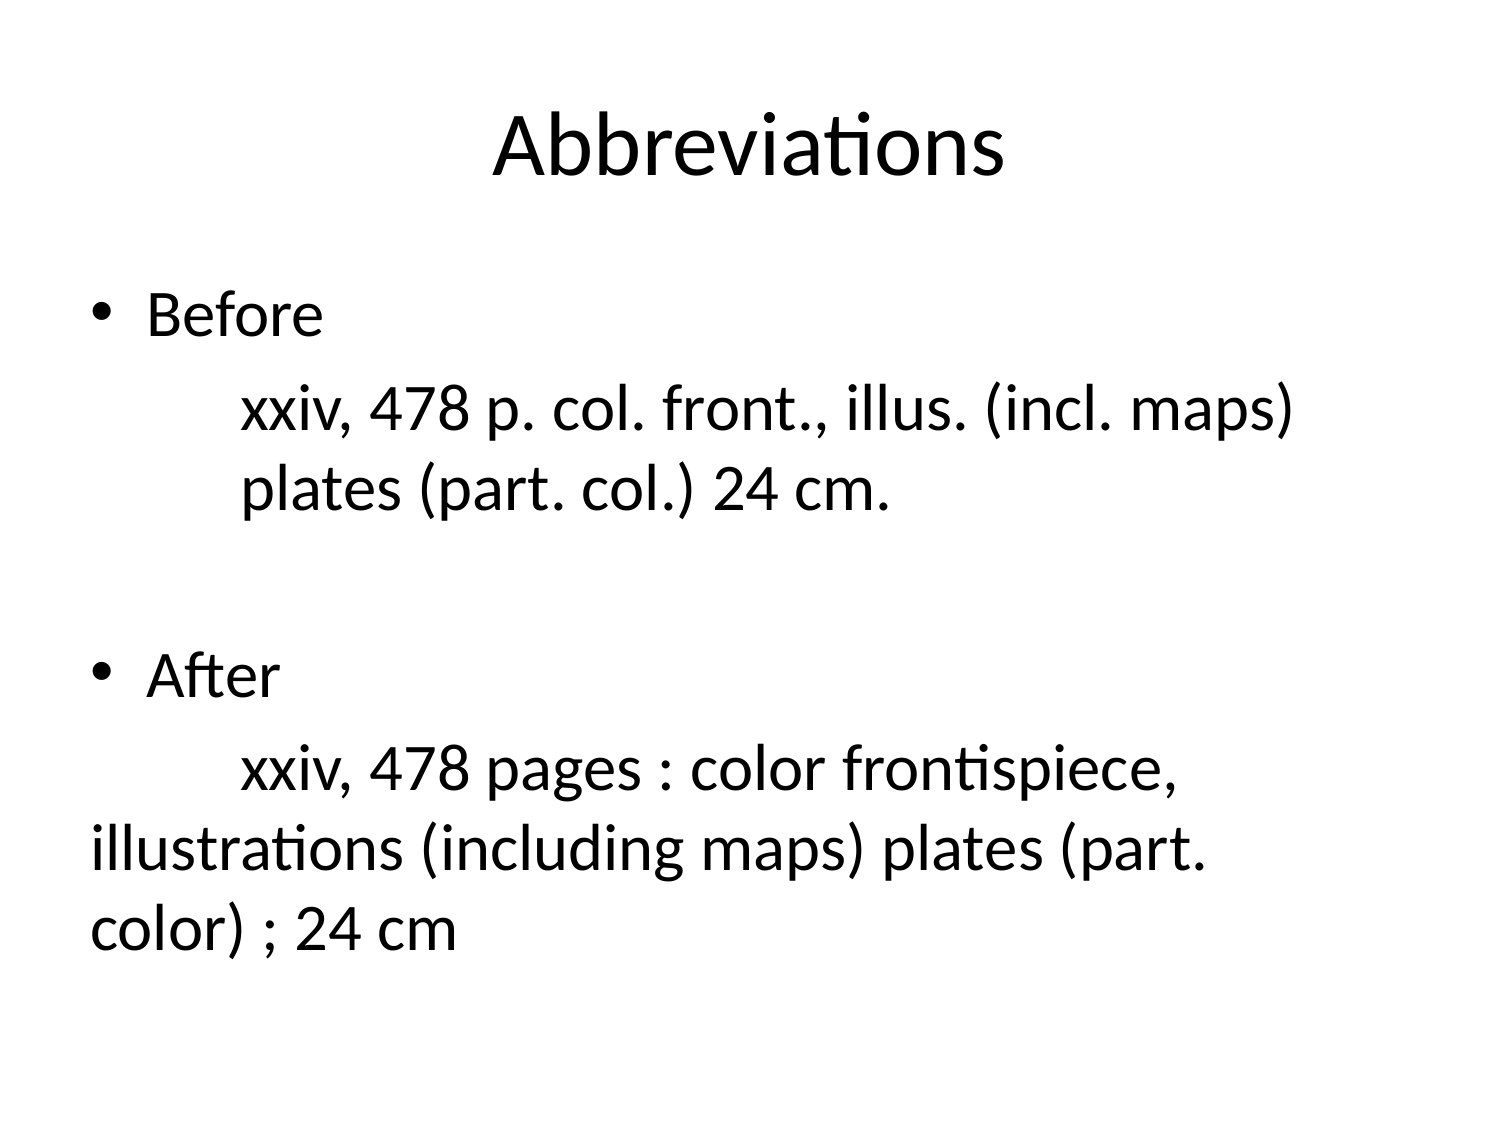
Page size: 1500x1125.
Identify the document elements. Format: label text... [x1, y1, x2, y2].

title Abbreviations [74, 44, 1426, 233]
list Before xxiv, 478 p. col. front., illus. (incl. maps) plates (part. col.) 24 cm. After xxiv, 478 pages : color frontispiece, illustrations (including maps) plates (part. color) ; 24 cm [74, 262, 1426, 1006]
